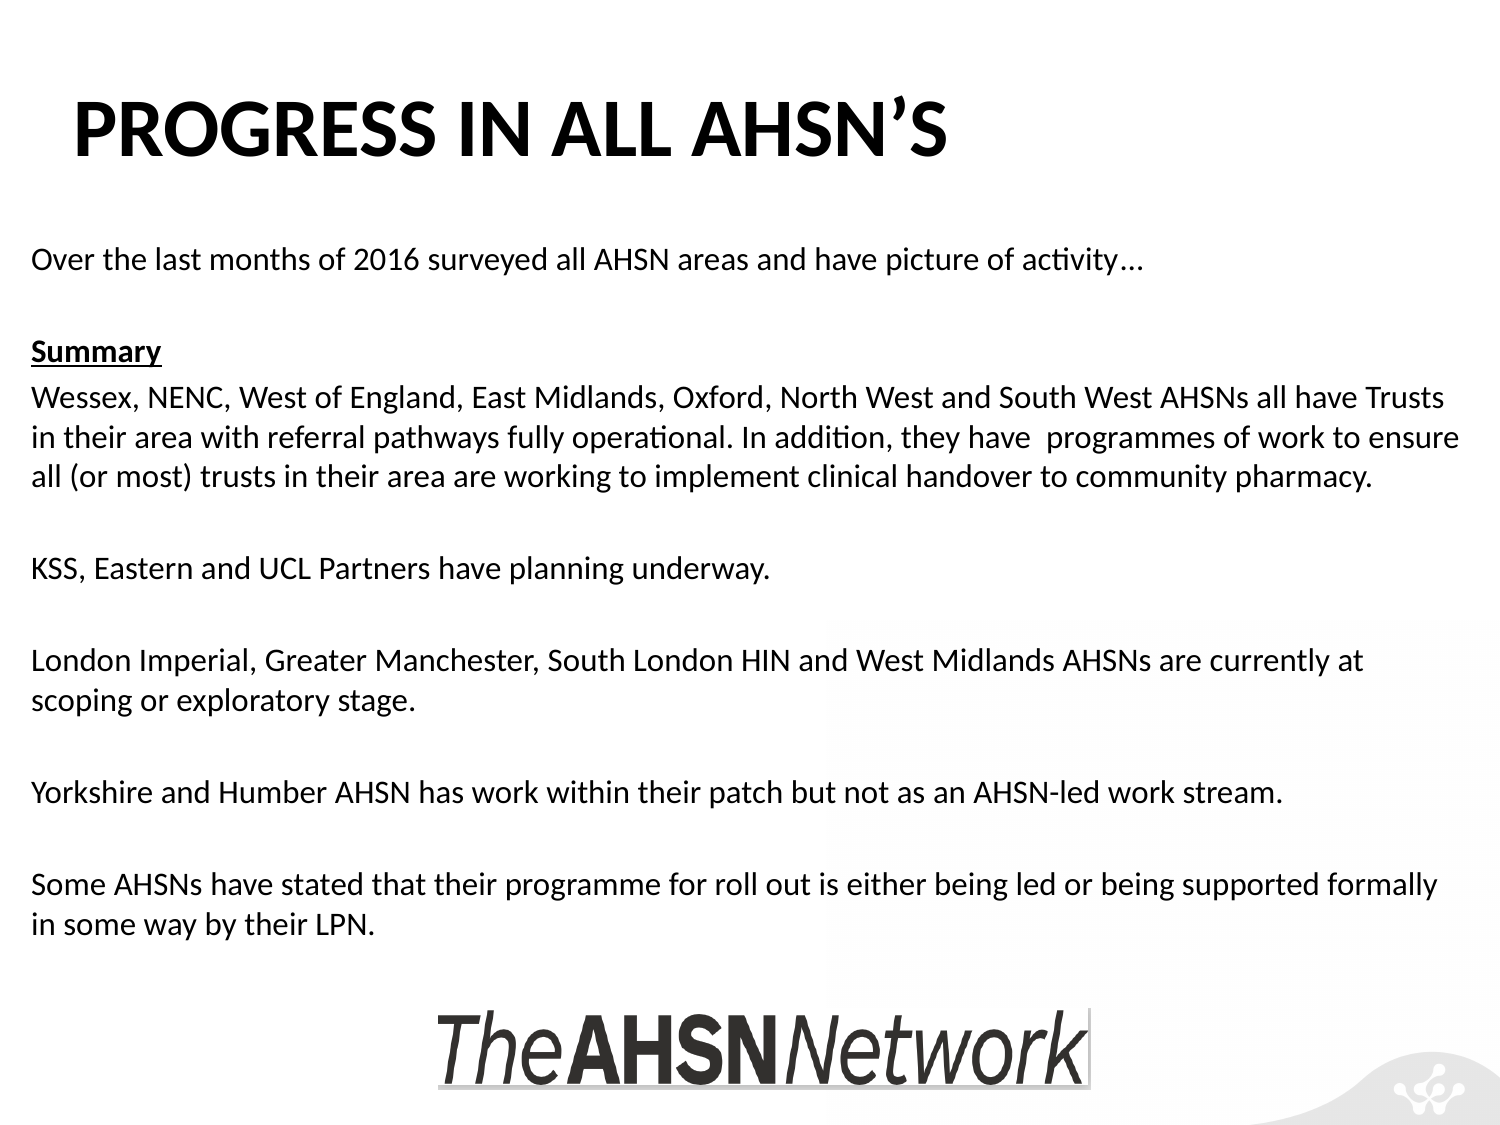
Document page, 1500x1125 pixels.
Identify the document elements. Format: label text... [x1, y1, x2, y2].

text_box PROGRESS IN ALL AHSN’S [58, 65, 1029, 181]
picture [437, 620, 1500, 1125]
text_box Over the last months of 2016 surveyed all AHSN areas and have picture of activity… Summary Wessex, NENC, West of England, East Midlands, Oxford, North West and South West AHSNs all have Trusts in their area with referral pathways fully operational. In addition, they have programmes of work to ensure all (or most) trusts in their area are working to implement clinical handover to community pharmacy. KSS, Eastern and UCL Partners have planning underway. London Imperial, Greater Manchester, South London HIN and West Midlands AHSNs are currently at scoping or exploratory stage. Yorkshire and Humber AHSN has work within their patch but not as an AHSN-led work stream. Some AHSNs have stated that their programme for roll out is either being led or being supported formally in some way by their LPN. [16, 219, 1479, 962]
